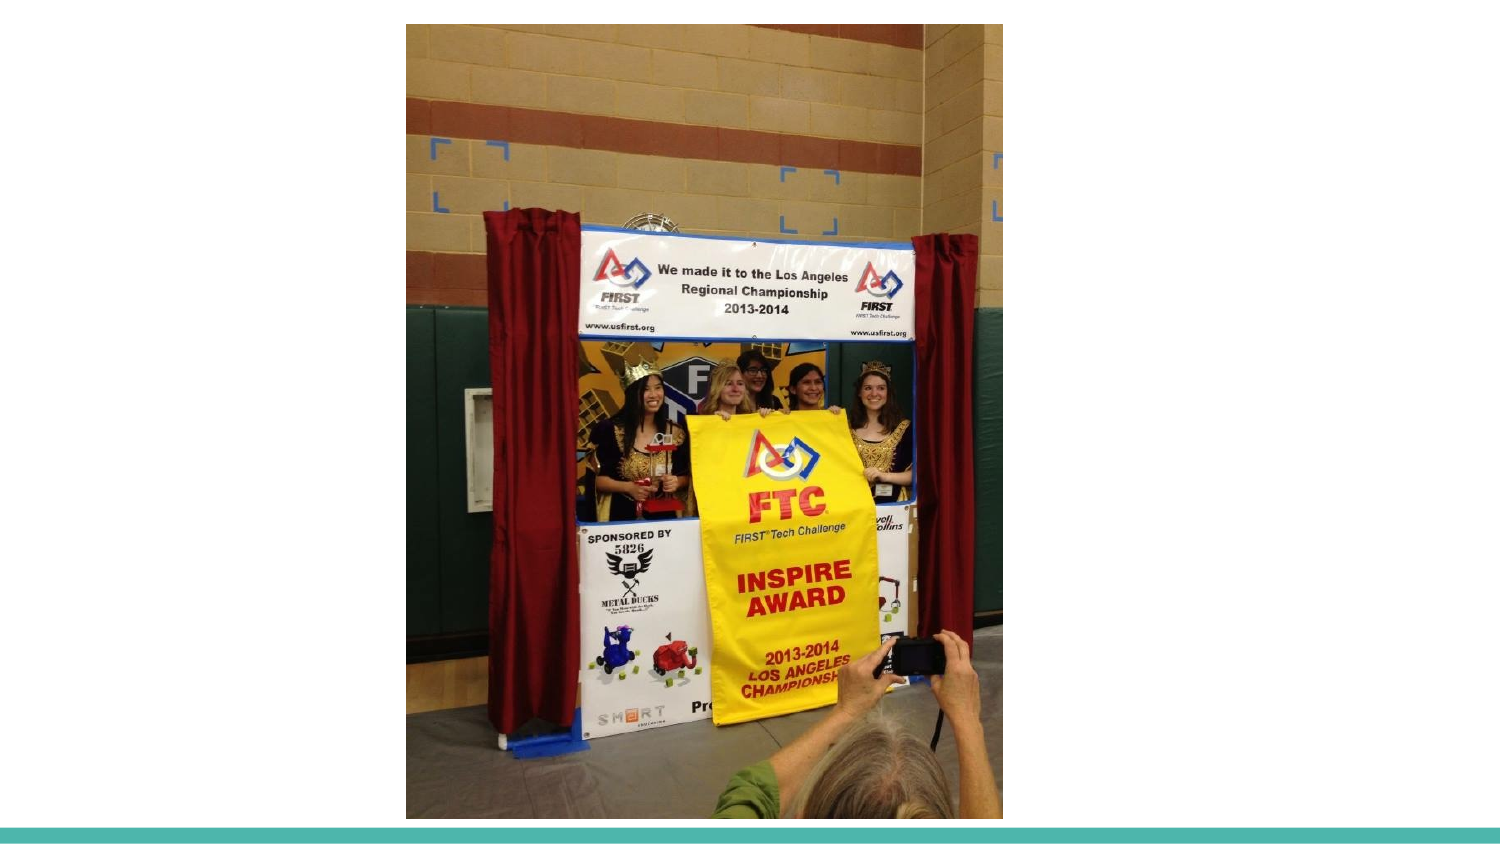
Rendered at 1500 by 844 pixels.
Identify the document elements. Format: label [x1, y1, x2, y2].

picture [406, 24, 1003, 819]
